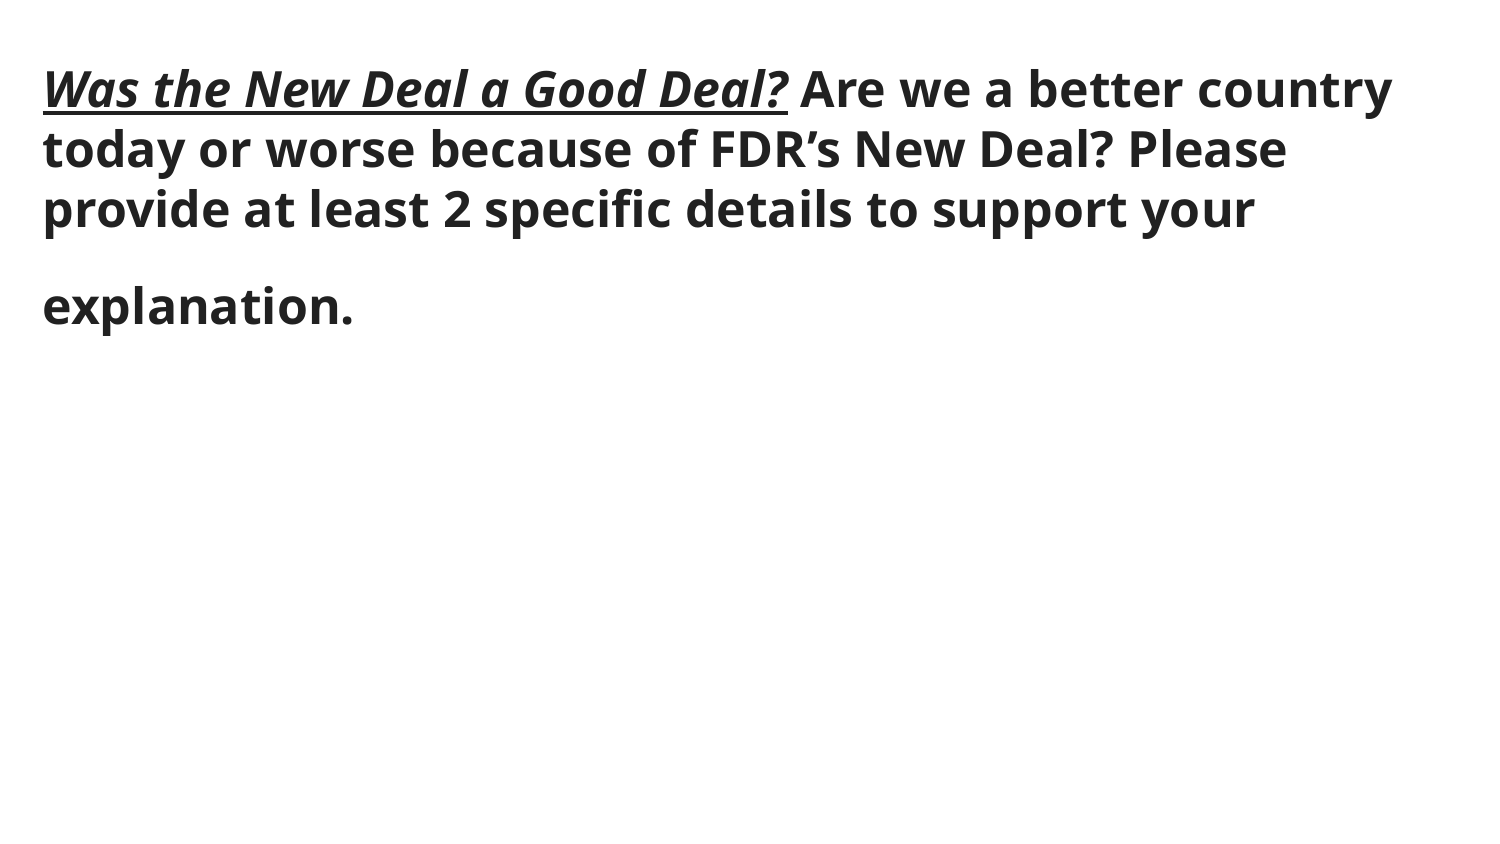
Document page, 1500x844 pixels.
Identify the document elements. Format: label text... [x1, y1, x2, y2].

title Was the New Deal a Good Deal? Are we a better country today or worse because of FDR’s New Deal? Please provide at least 2 specific details to support your explanation. [27, 41, 1426, 174]
